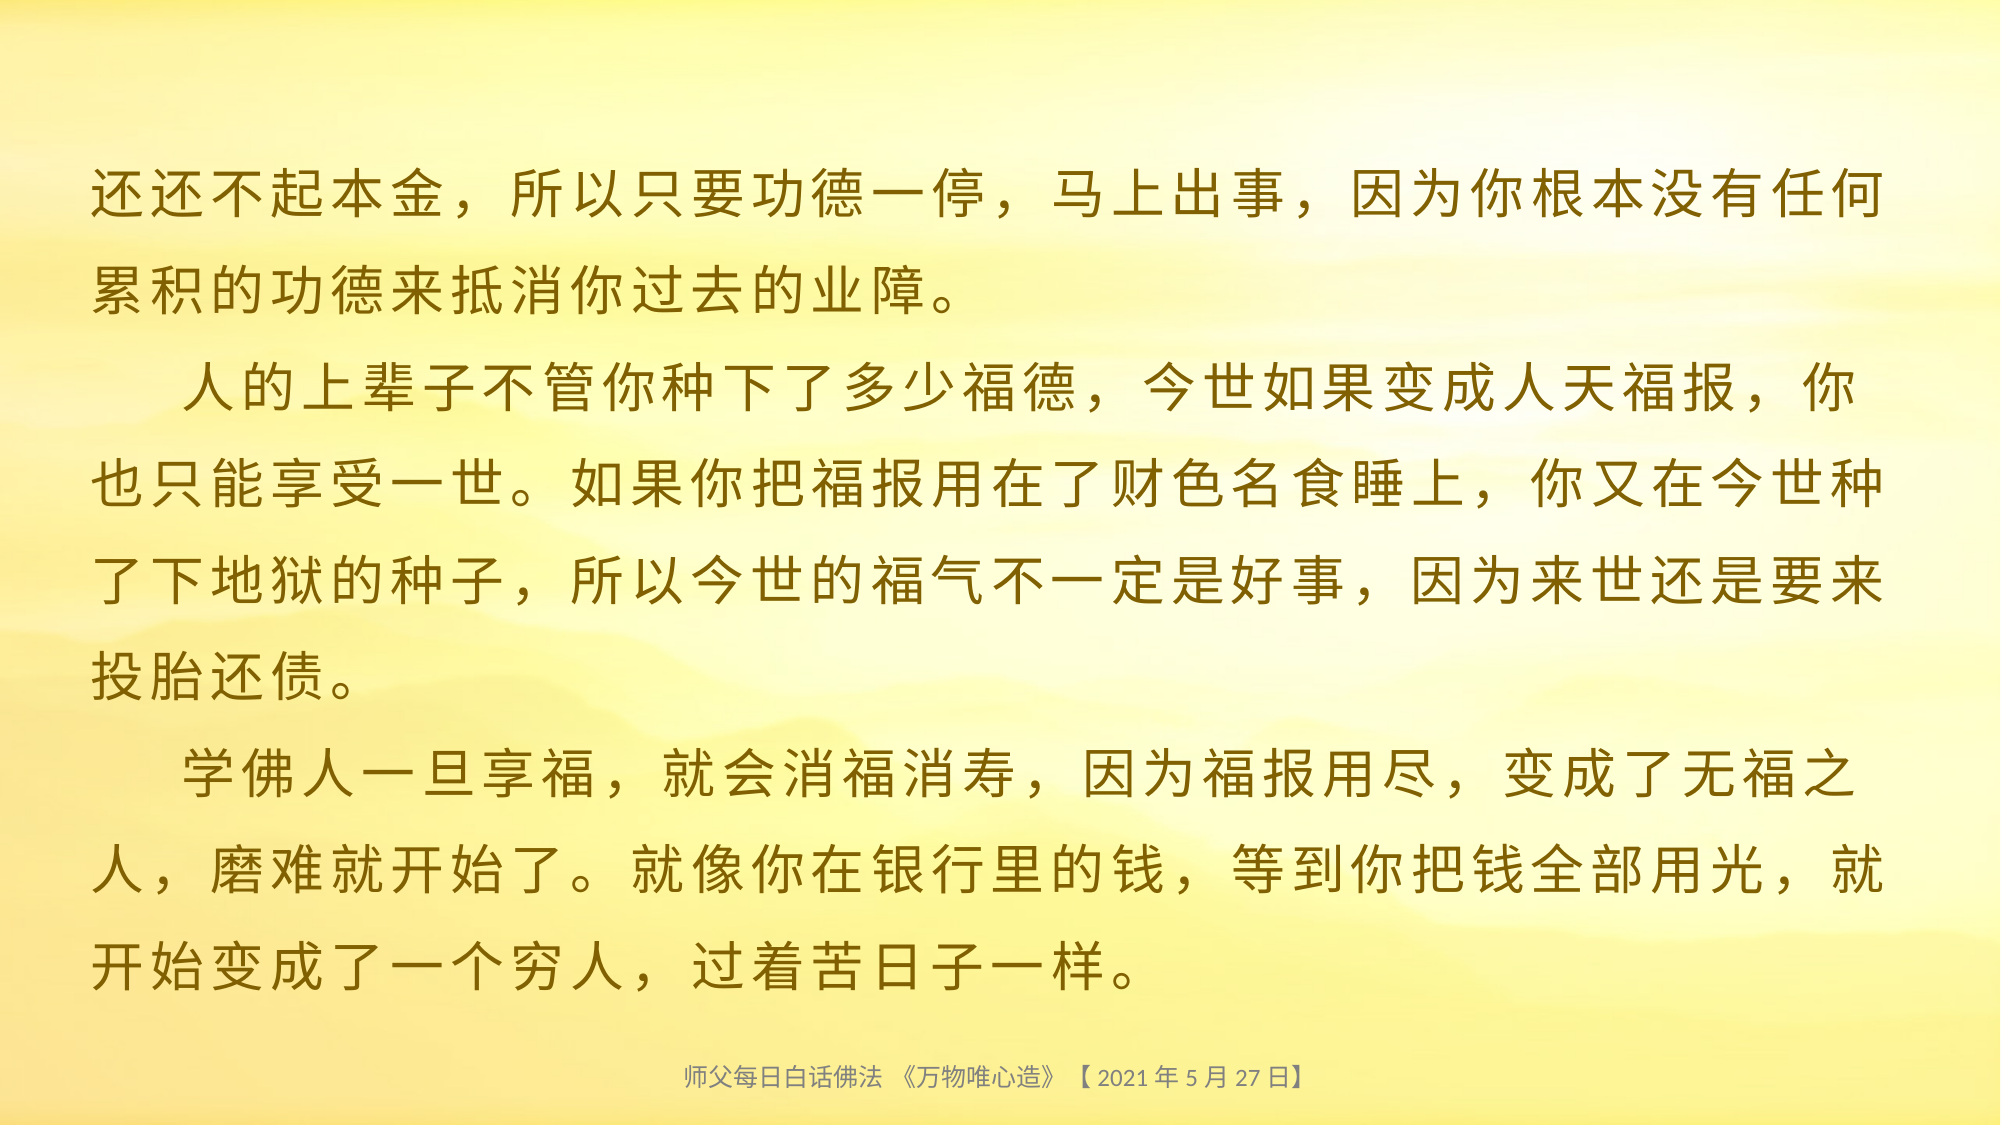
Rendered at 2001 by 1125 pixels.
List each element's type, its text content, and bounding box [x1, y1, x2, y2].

picture [0, 0, 2001, 1125]
title 还还不起本金，所以只要功德一停，马上出事，因为你根本没有任何累积的功德来抵消你过去的业障。 人的上辈子不管你种下了多少福德，今世如果变成人天福报，你也只能享受一世。如果你把福报用在了财色名食睡上，你又在今世种了下地狱的种子，所以今世的福气不一定是好事，因为来世还是要来投胎还债。 学佛人一旦享福，就会消福消寿，因为福报用尽，变成了无福之人，磨难就开始了。就像你在银行里的钱，等到你把钱全部用光，就开始变成了一个穷人，过着苦日子一样。 [75, 115, 1925, 1010]
footer 师父每日白话佛法 《万物唯心造》【2021年5月27日】 [502, 1046, 1498, 1106]
